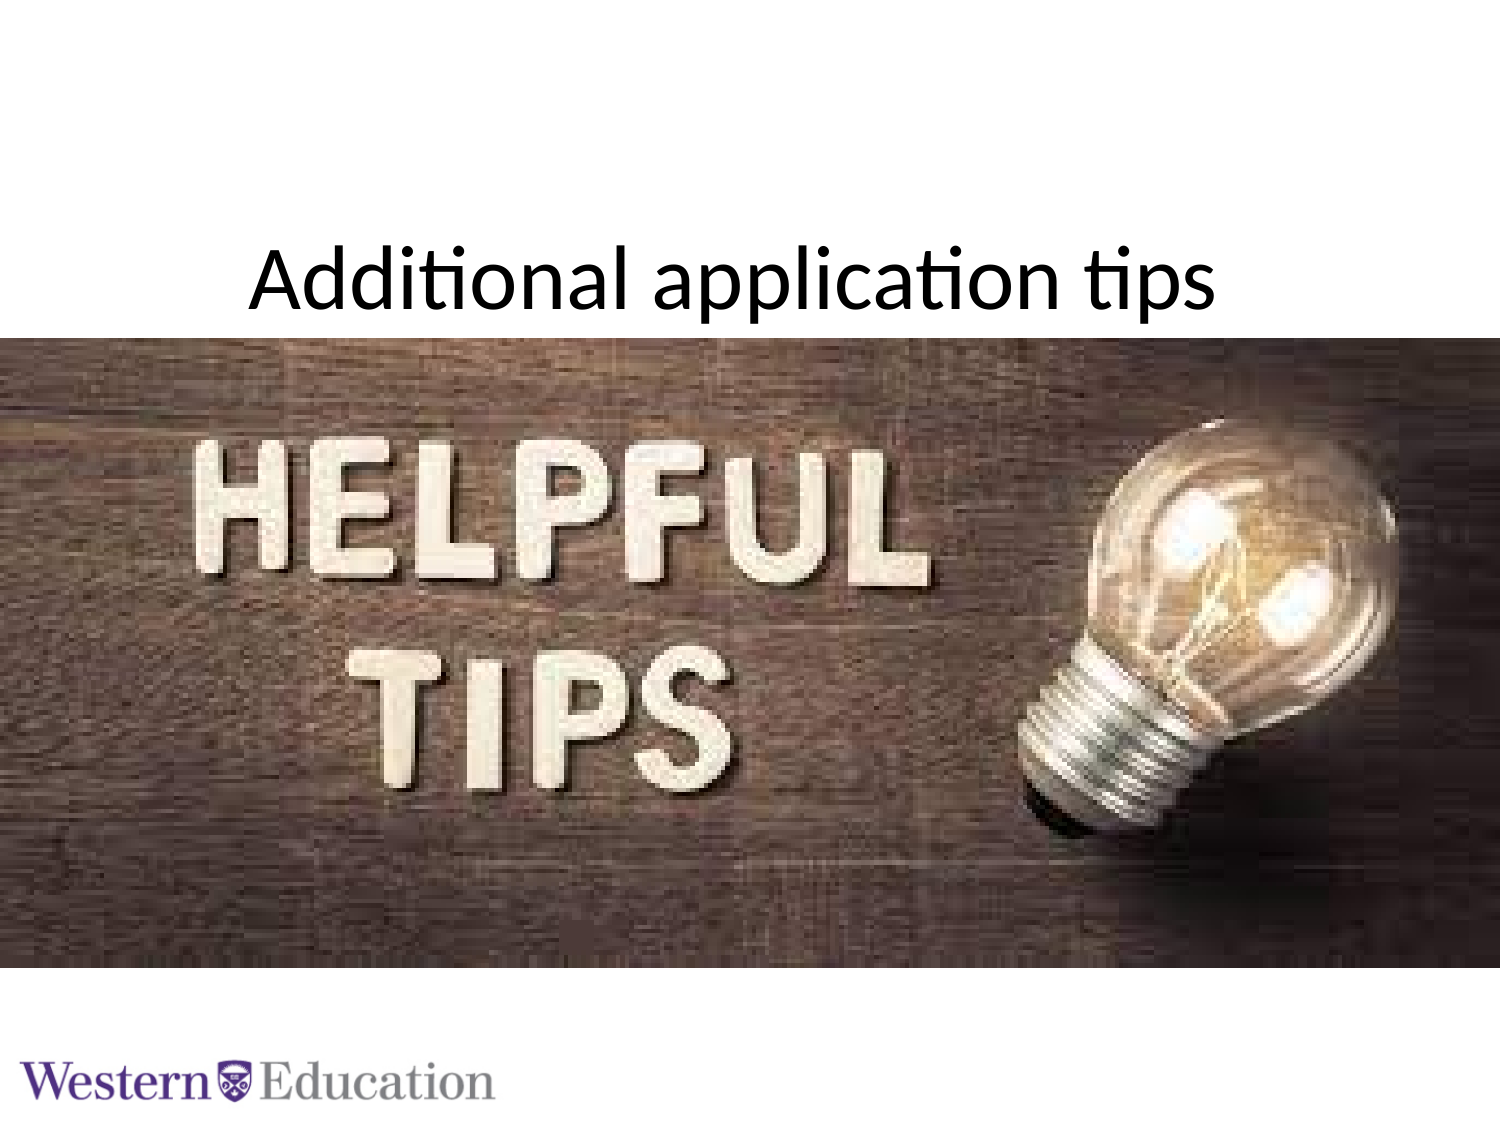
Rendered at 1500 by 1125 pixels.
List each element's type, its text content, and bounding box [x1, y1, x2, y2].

picture [0, 337, 1500, 968]
picture [0, 1047, 524, 1125]
title Additional application tips [106, 96, 1382, 336]
